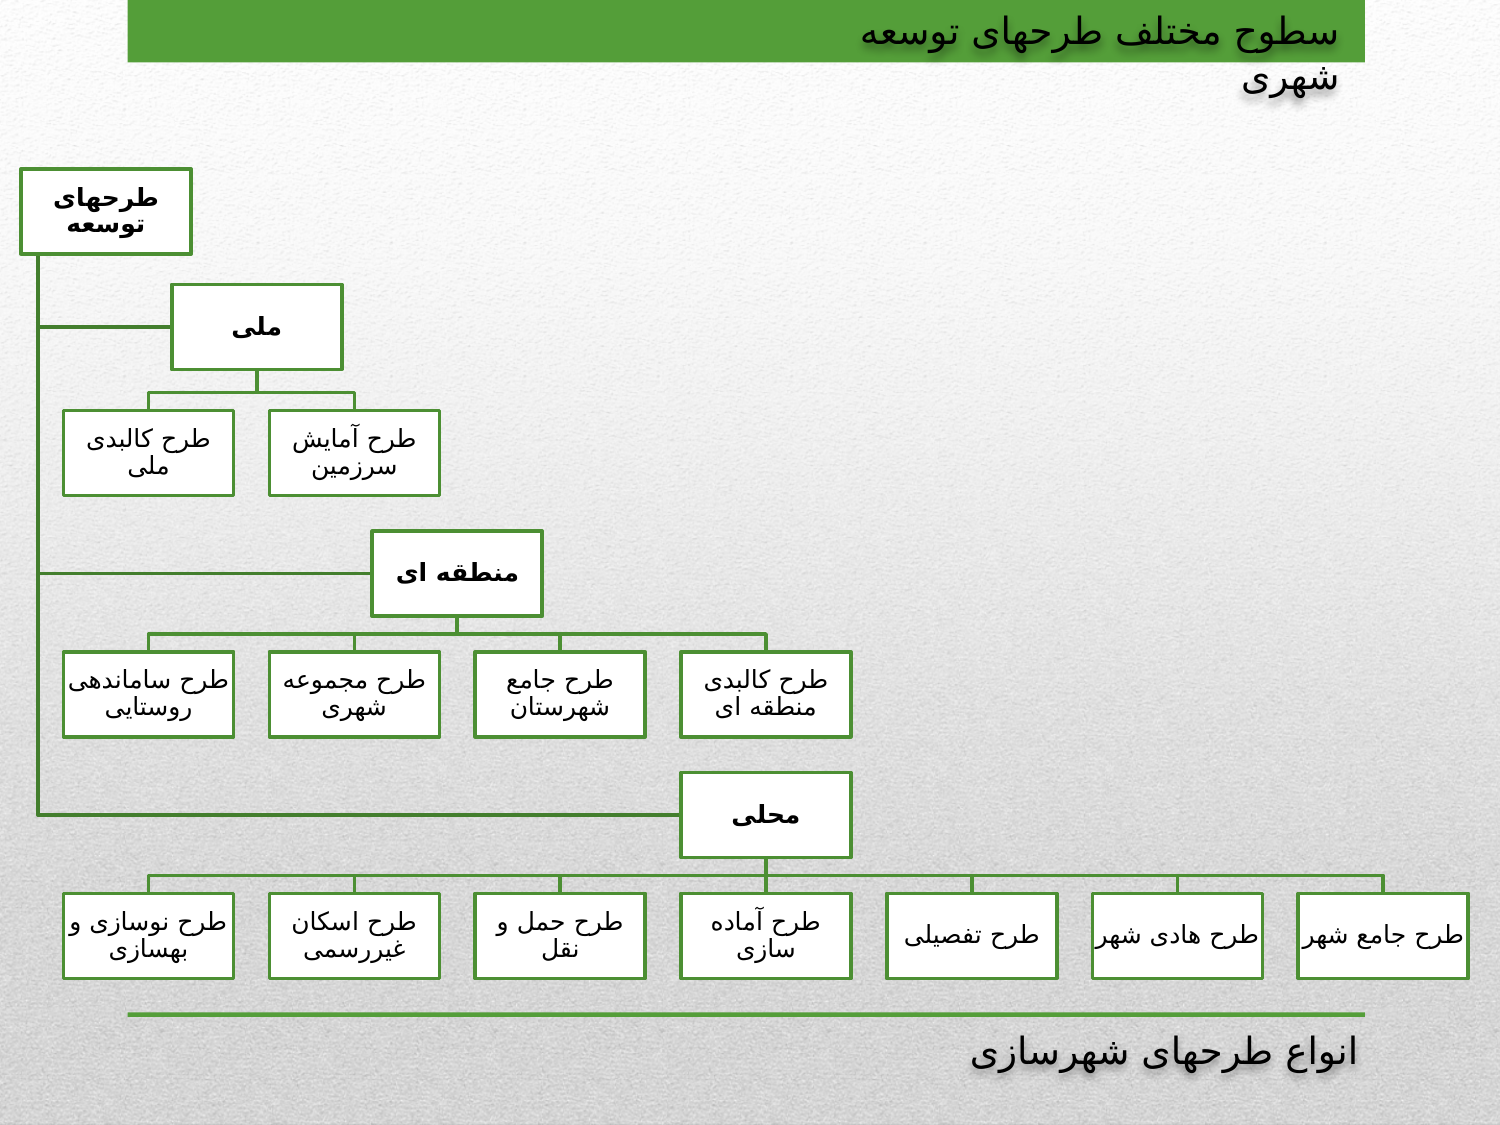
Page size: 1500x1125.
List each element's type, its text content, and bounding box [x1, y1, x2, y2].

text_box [20, 66, 1470, 1081]
text_box سطوح مختلف طرح‏های توسعه شهری [811, 0, 1355, 66]
